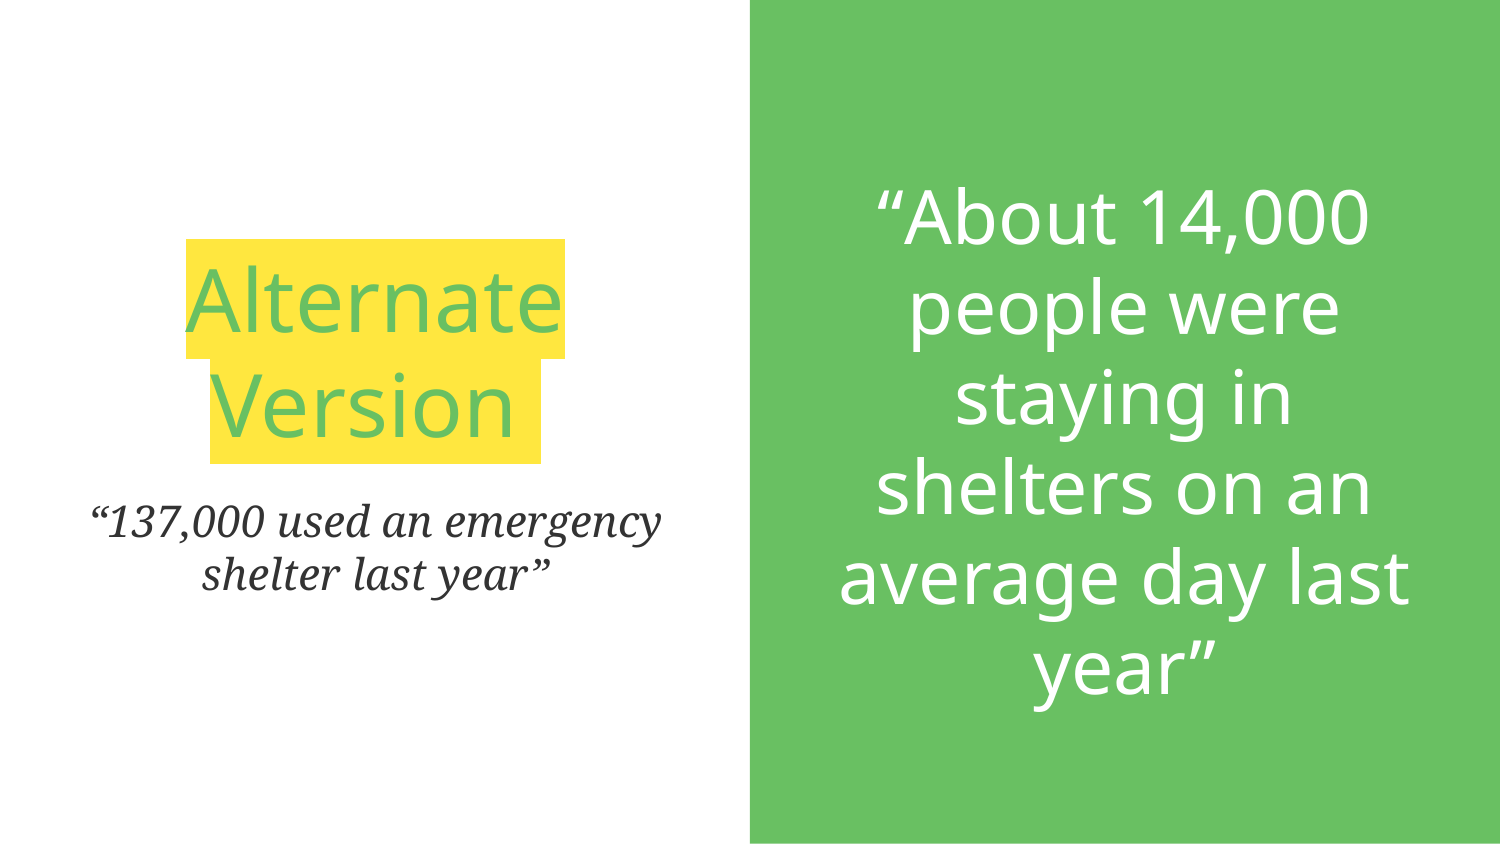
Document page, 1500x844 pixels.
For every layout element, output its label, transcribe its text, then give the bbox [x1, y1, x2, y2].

subtitle “About 14,000 people were staying in shelters on an average day last year” [793, 109, 1457, 770]
title Alternate Version [43, 177, 708, 471]
subtitle “137,000 used an emergency shelter last year” [43, 479, 708, 700]
